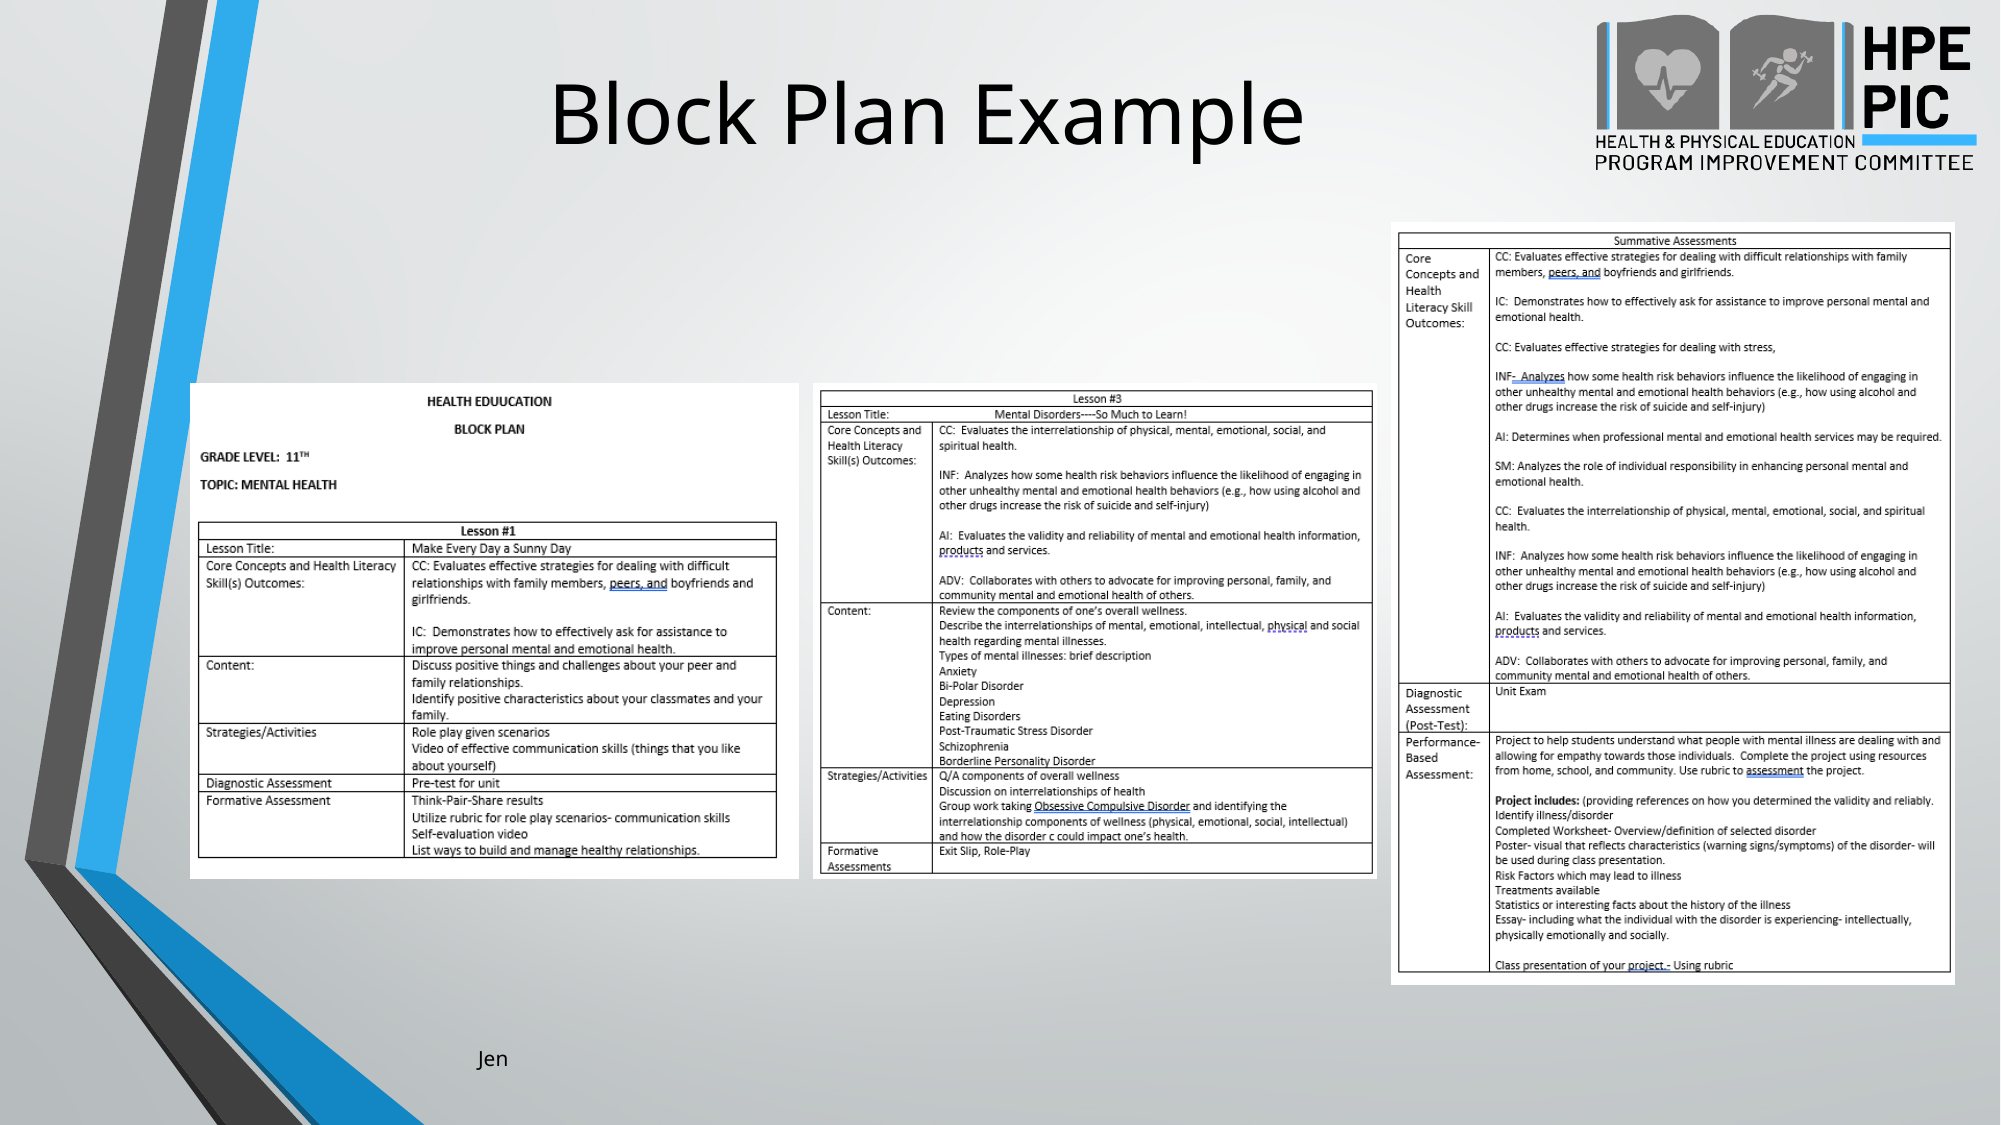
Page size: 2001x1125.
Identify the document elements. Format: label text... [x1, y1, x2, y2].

picture [1573, 0, 2000, 198]
picture [812, 383, 1377, 879]
picture [190, 383, 799, 879]
title Block Plan Example [258, 36, 1597, 186]
footer Jen [463, 1028, 1626, 1089]
picture [1391, 222, 1956, 986]
